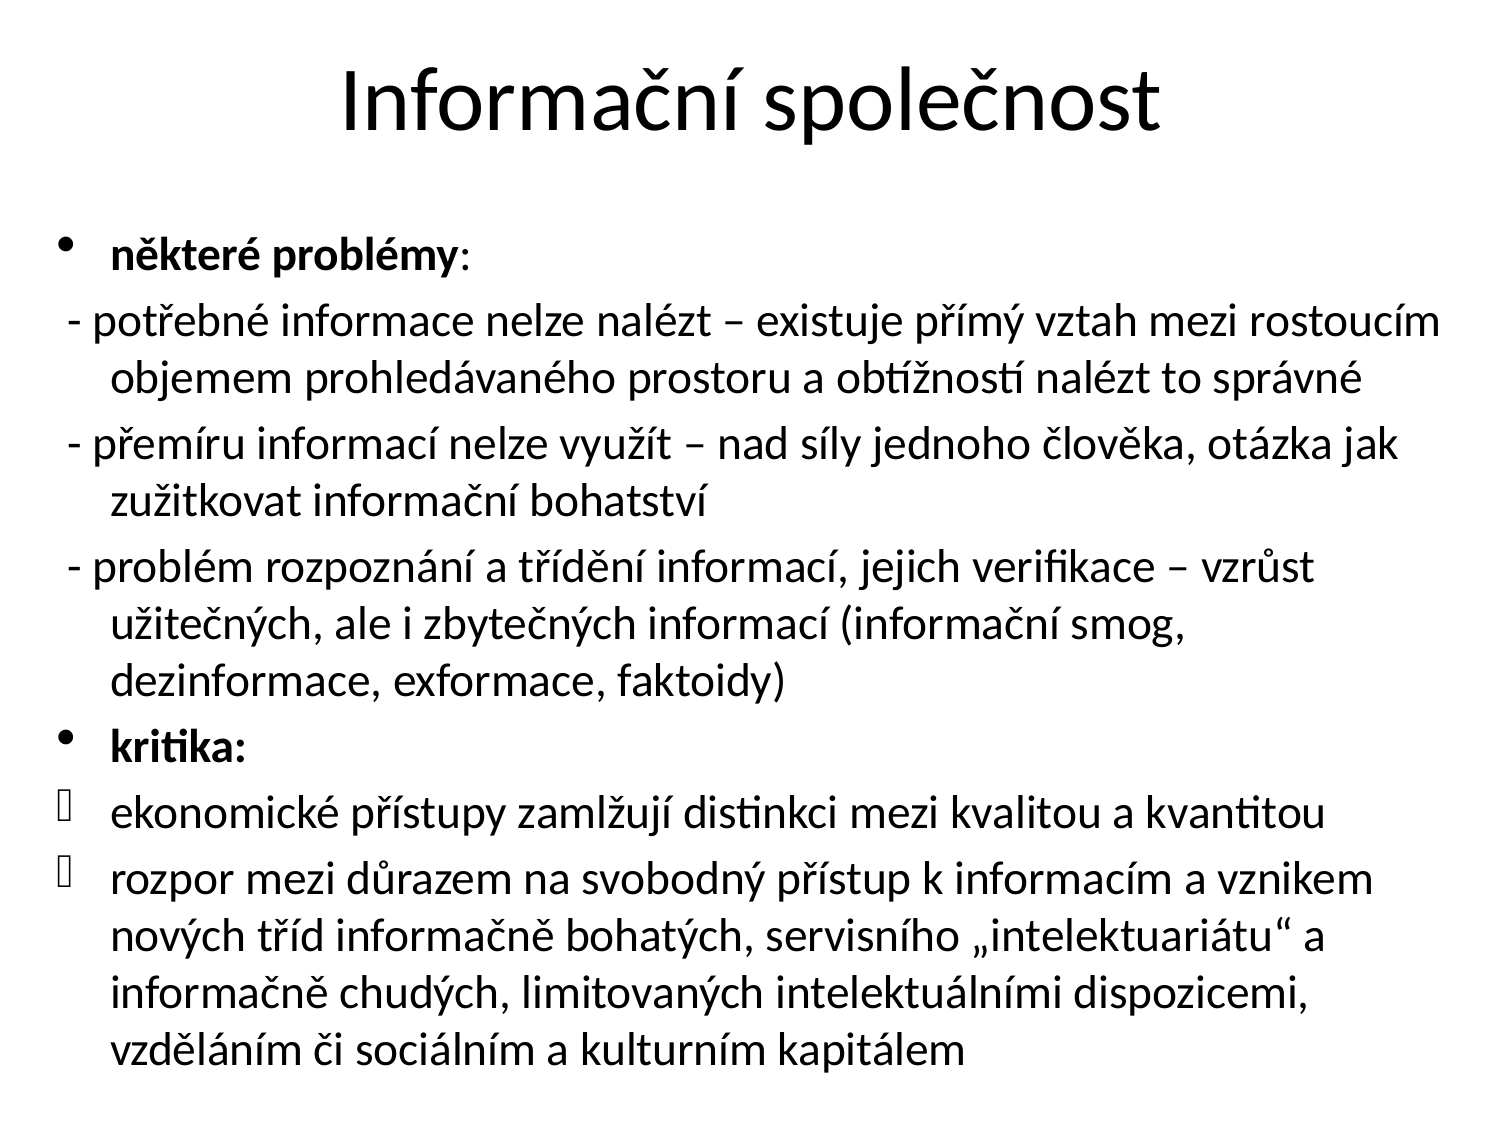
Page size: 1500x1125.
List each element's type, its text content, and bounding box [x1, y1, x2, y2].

list některé problémy: - potřebné informace nelze nalézt – existuje přímý vztah mezi rostoucím objemem prohledávaného prostoru a obtížností nalézt to správné - přemíru informací nelze využít – nad síly jednoho člověka, otázka jak zužitkovat informační bohatství - problém rozpoznání a třídění informací, jejich verifikace – vzrůst užitečných, ale i zbytečných informací (informační smog, dezinformace, exformace, faktoidy) kritika: ekonomické přístupy zamlžují distinkci mezi kvalitou a kvantitou rozpor mezi důrazem na svobodný přístup k informacím a vznikem nových tříd informačně bohatých, servisního „intelektuariátu“ a informačně chudých, limitovaných intelektuálními dispozicemi, vzděláním či sociálním a kulturním kapitálem [41, 215, 1459, 1125]
title Informační společnost [76, 0, 1427, 188]
